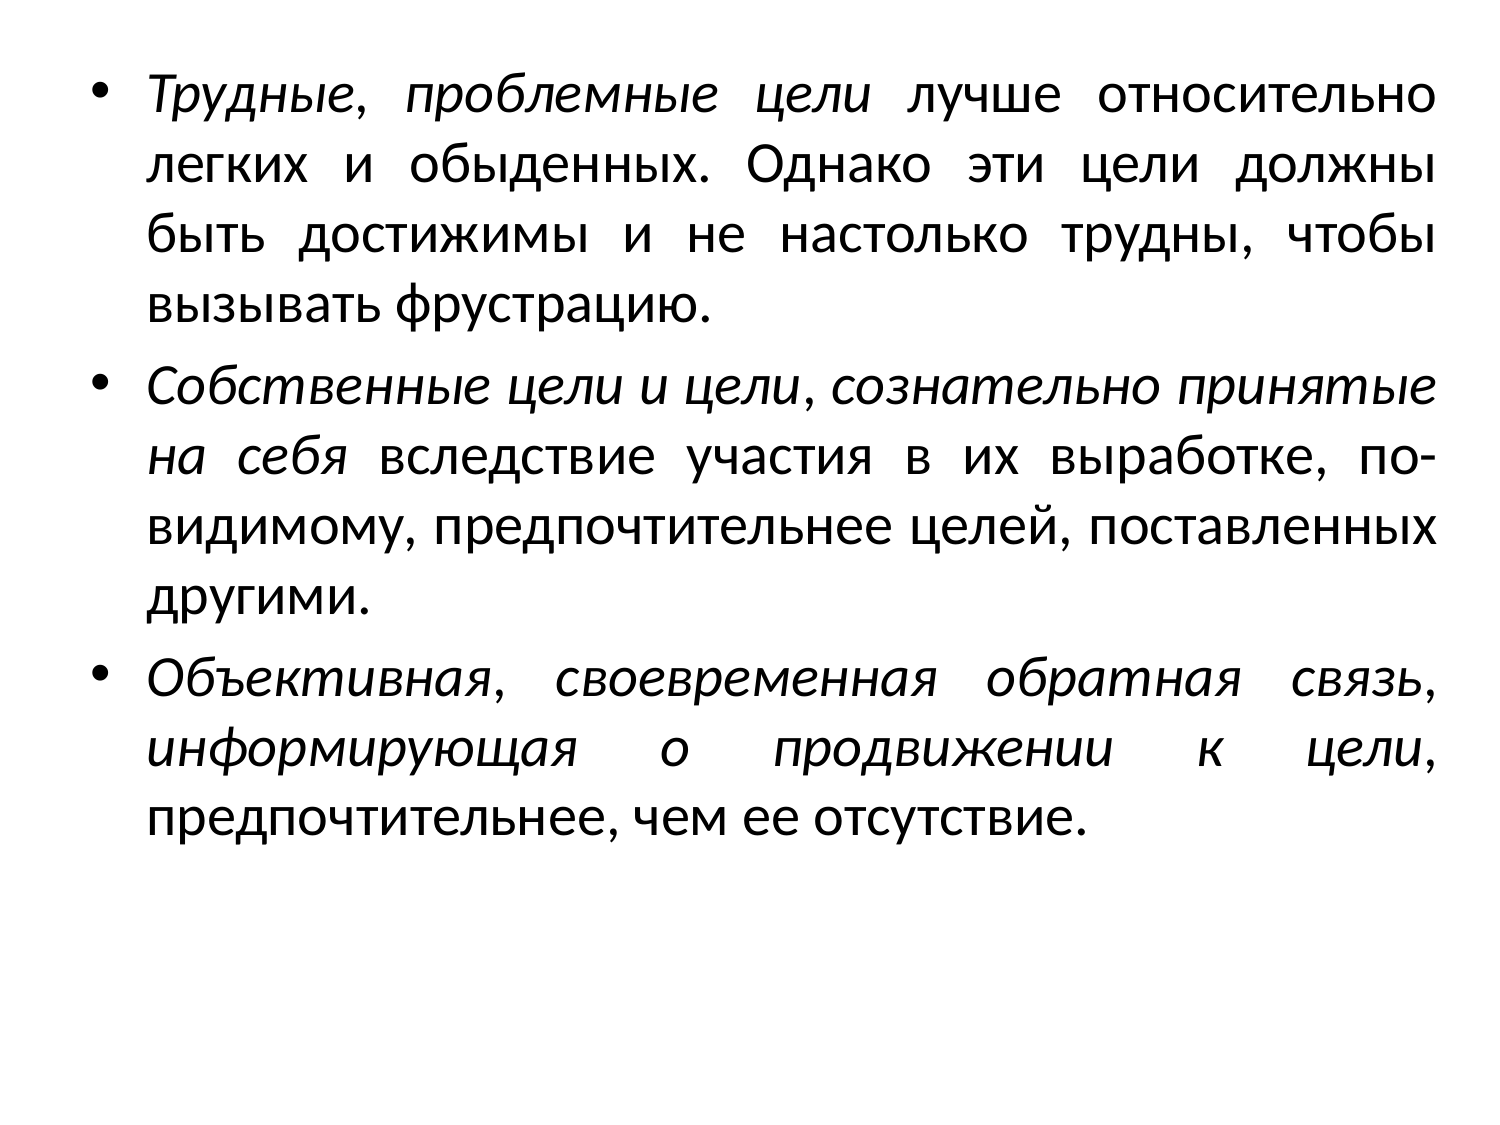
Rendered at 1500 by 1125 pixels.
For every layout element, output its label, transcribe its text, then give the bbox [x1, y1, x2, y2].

list Трудные, проблемные цели лучше относительно легких и обыденных. Однако эти цели должны быть достижимы и не настолько трудны, чтобы вызывать фрустрацию. Собственные цели и цели, сознательно принятые на себя вследствие участия в их выработке, по-видимому, предпочтительнее целей, поставленных другими. Объективная, своевременная обратная связь, информирующая о продвижении к цели, предпочтительнее, чем ее отсутствие. [75, 46, 1454, 1055]
